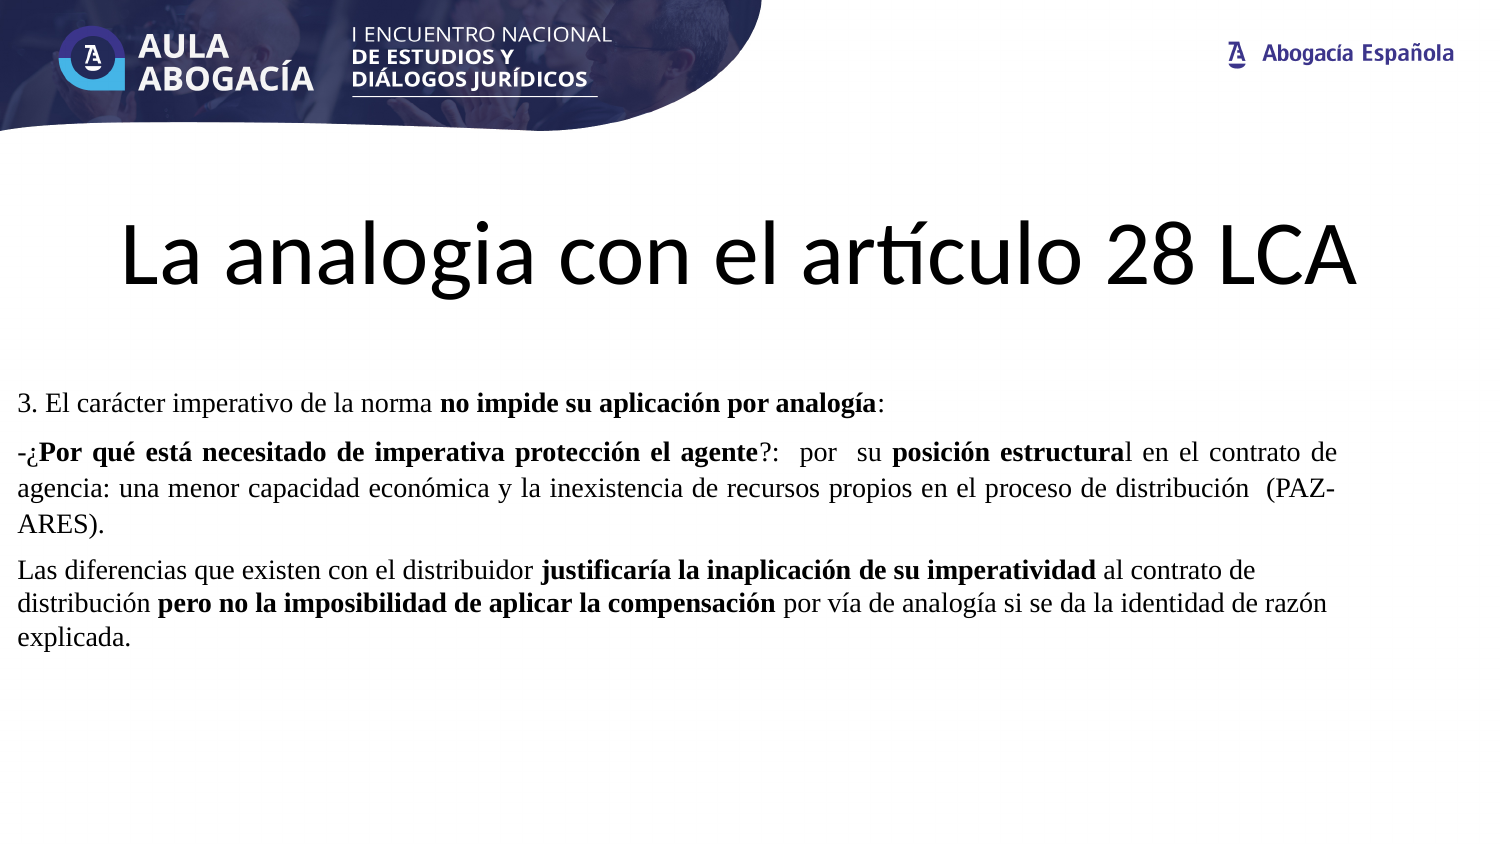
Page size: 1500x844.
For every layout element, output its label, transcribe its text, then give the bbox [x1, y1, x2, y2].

title La analogia con el artículo 28 LCA [64, 185, 1415, 327]
list 3. El carácter imperativo de la norma no impide su aplicación por analogía: -¿Por qué está necesitado de imperativa protección el agente?: por su posición estructural en el contrato de agencia: una menor capacidad económica y la inexistencia de recursos propios en el proceso de distribución (PAZ-ARES). Las diferencias que existen con el distribuidor justificaría la inaplicación de su imperatividad al contrato de distribución pero no la imposibilidad de aplicar la compensación por vía de analogía si se da la identidad de razón explicada. [2, 374, 1353, 844]
picture [0, 0, 1500, 844]
